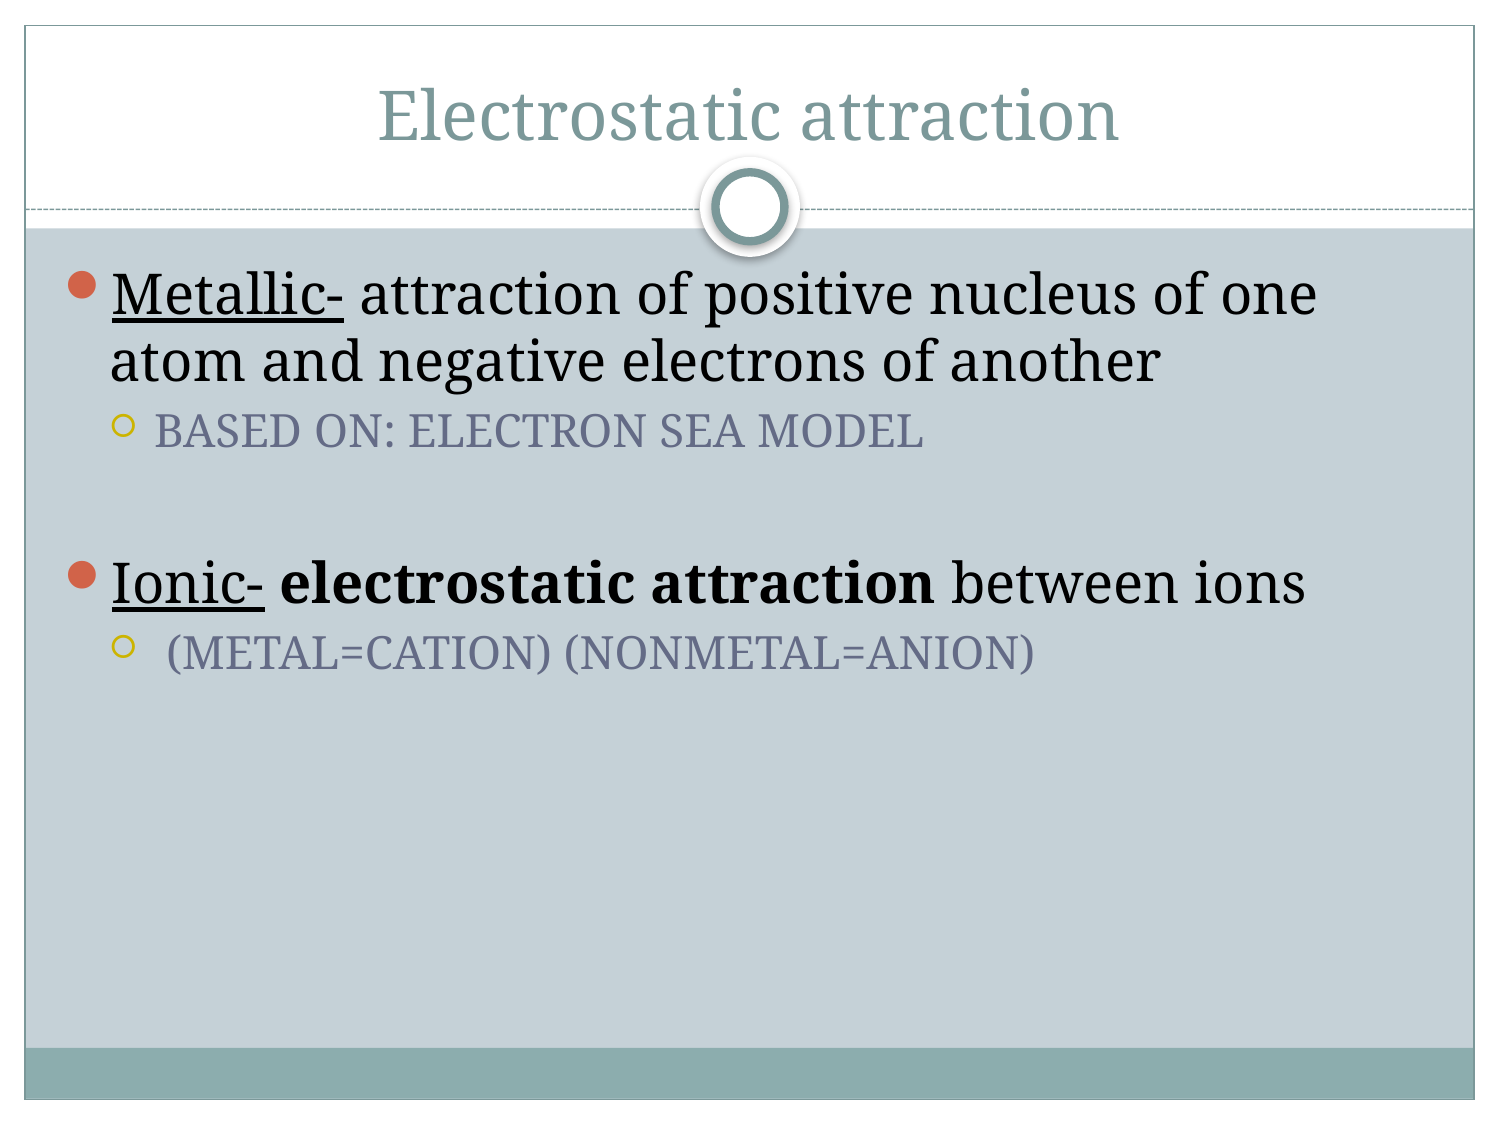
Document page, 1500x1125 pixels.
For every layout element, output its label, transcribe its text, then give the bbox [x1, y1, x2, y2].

title Electrostatic attraction [49, 37, 1450, 162]
list Metallic- attraction of positive nucleus of one atom and negative electrons of another BASED ON: ELECTRON SEA MODEL Ionic- electrostatic attraction between ions (METAL=CATION) (NONMETAL=ANION) [49, 250, 1445, 1001]
